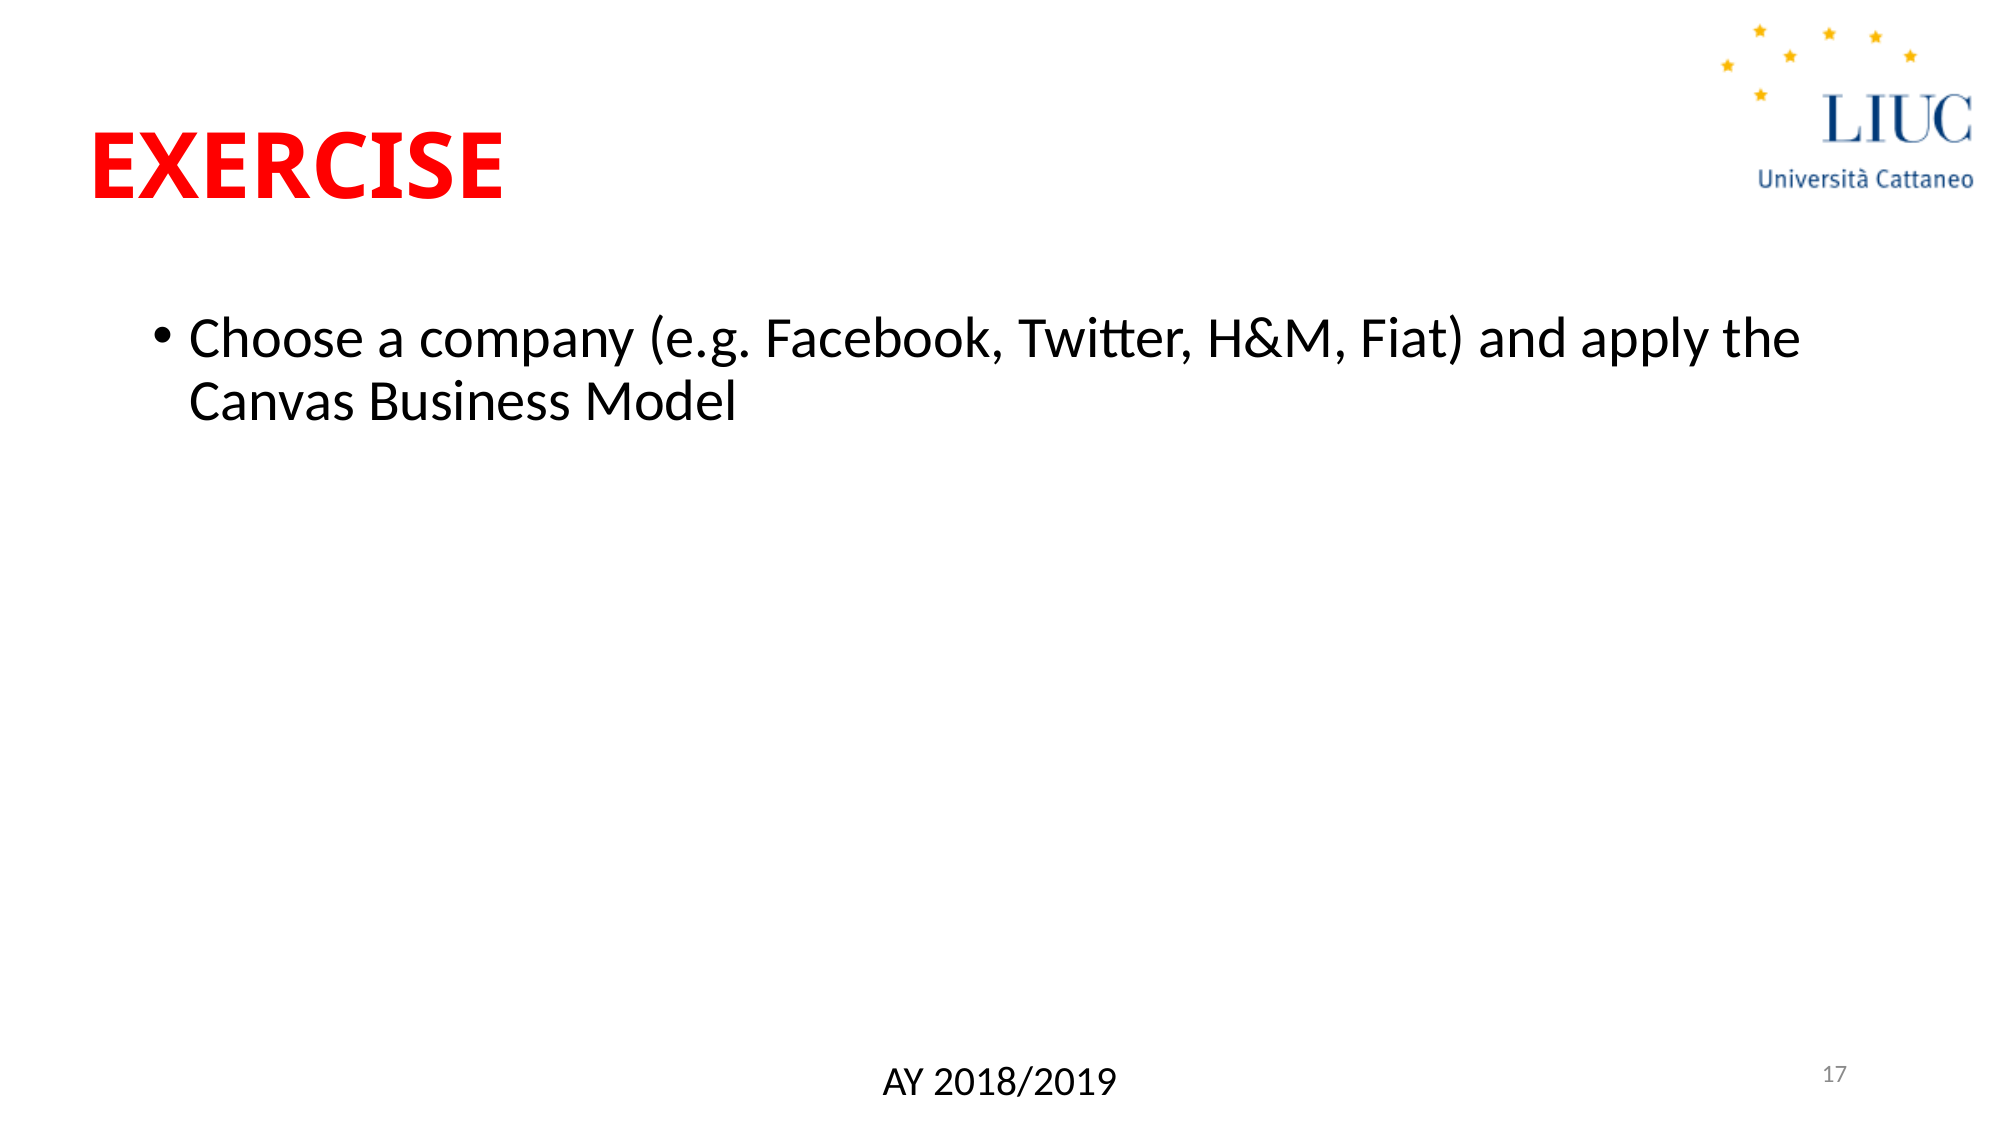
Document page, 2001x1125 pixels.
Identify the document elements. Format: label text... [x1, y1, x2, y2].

text_box AY 2018/2019 [249, 1052, 1750, 1113]
list Choose a company (e.g. Facebook, Twitter, H&M, Fiat) and apply the Canvas Business Model [137, 299, 1863, 1014]
title EXERCISE [72, 59, 1863, 278]
picture [1696, 0, 2000, 210]
slide_number 17 [1412, 1042, 1863, 1103]
